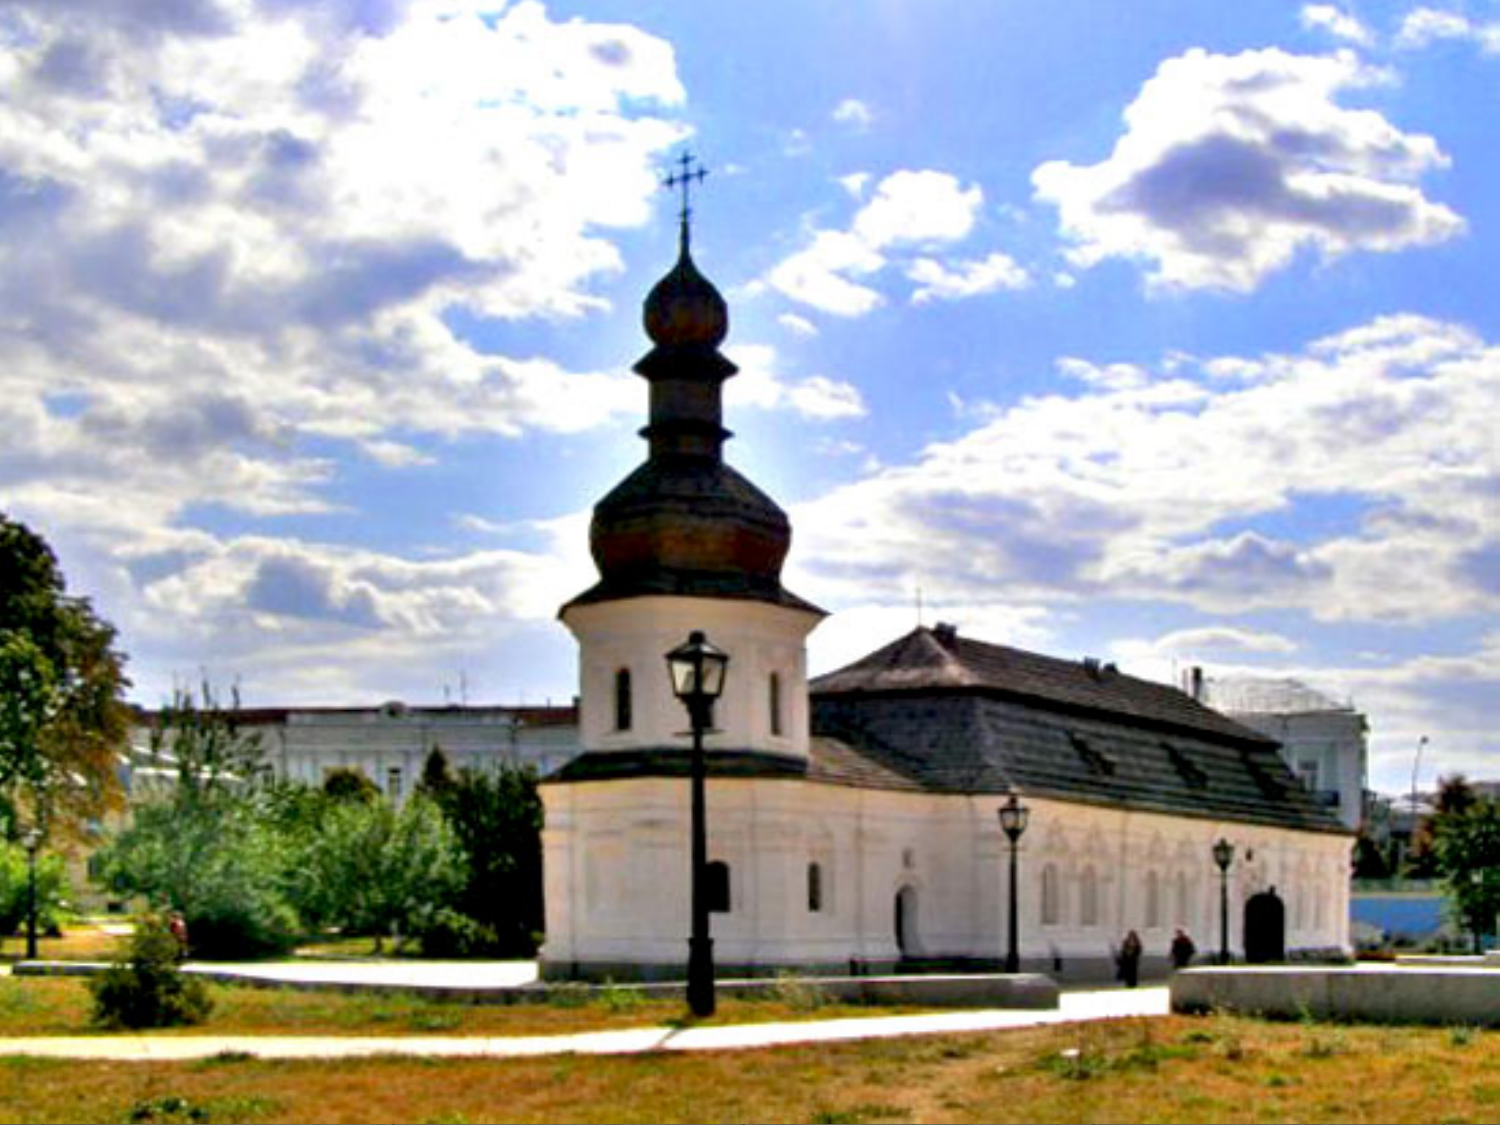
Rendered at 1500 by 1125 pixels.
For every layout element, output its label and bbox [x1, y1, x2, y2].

list [3, 3, 1498, 1121]
